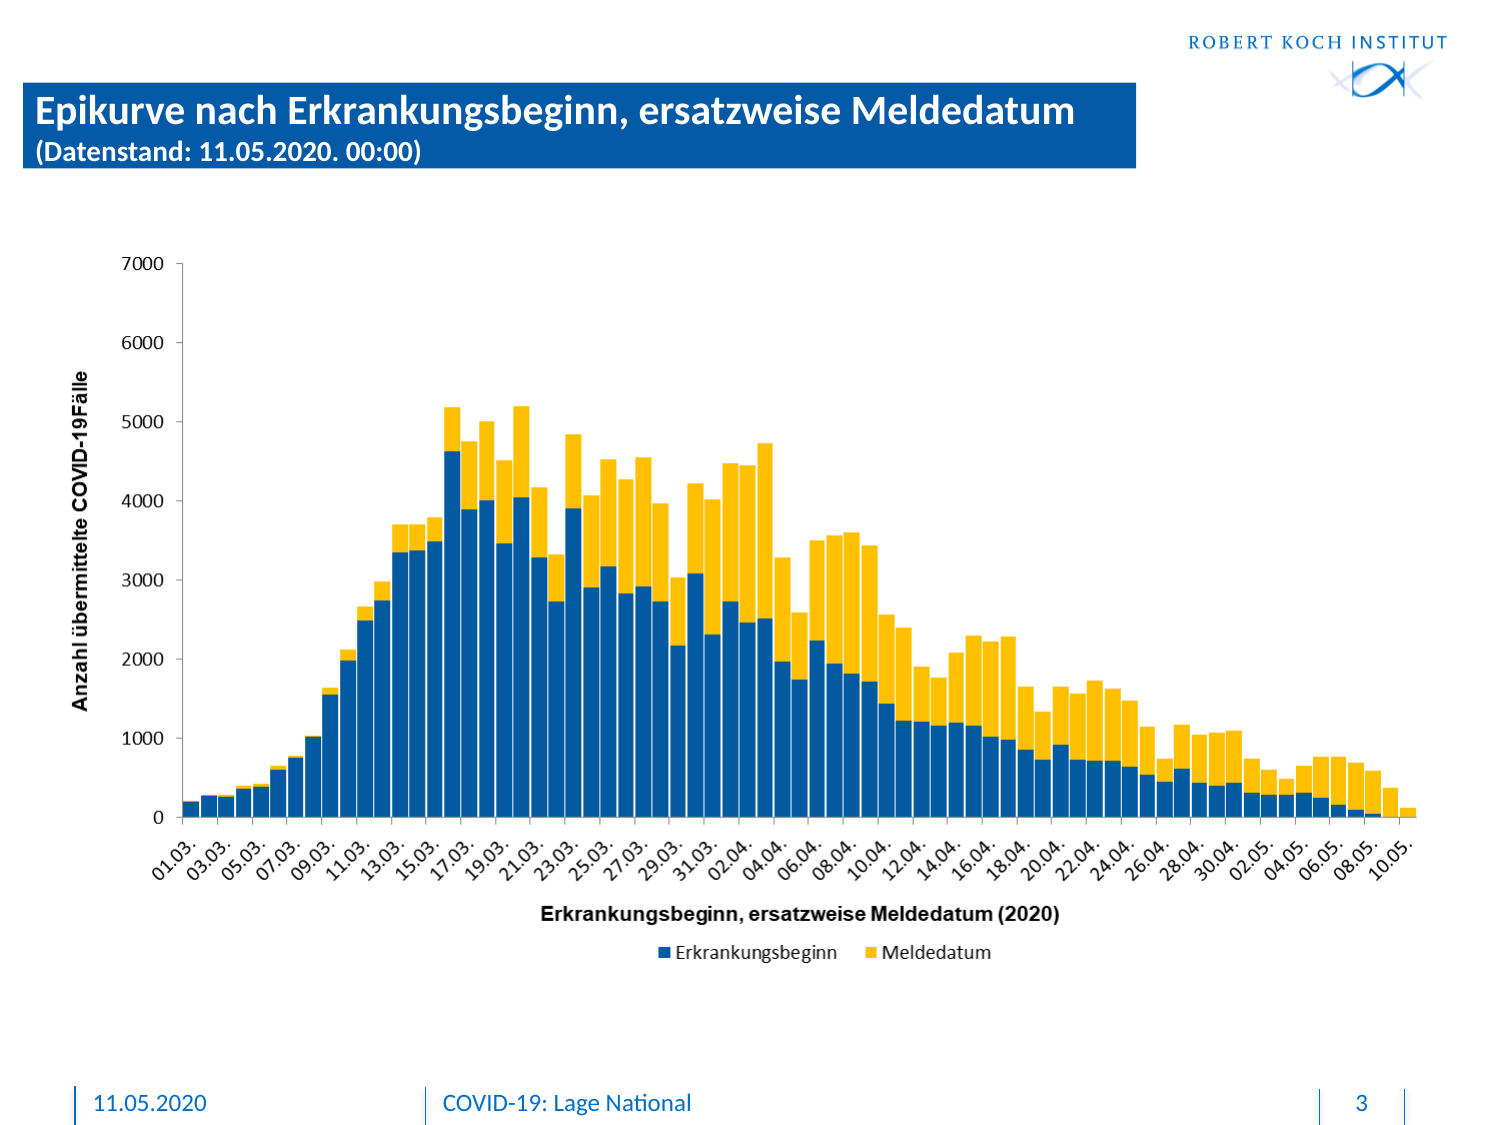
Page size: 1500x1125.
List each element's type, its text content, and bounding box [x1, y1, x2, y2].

picture [1182, 29, 1454, 109]
slide_number 3 [1321, 1086, 1403, 1119]
footer COVID-19: Lage National [442, 1086, 1293, 1119]
picture [61, 223, 1439, 999]
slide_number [92, 1086, 398, 1119]
title Epikurve nach Erkrankungsbeginn, ersatzweise Meldedatum (Datenstand: 11.05.2020. 00:00) [23, 82, 1137, 169]
